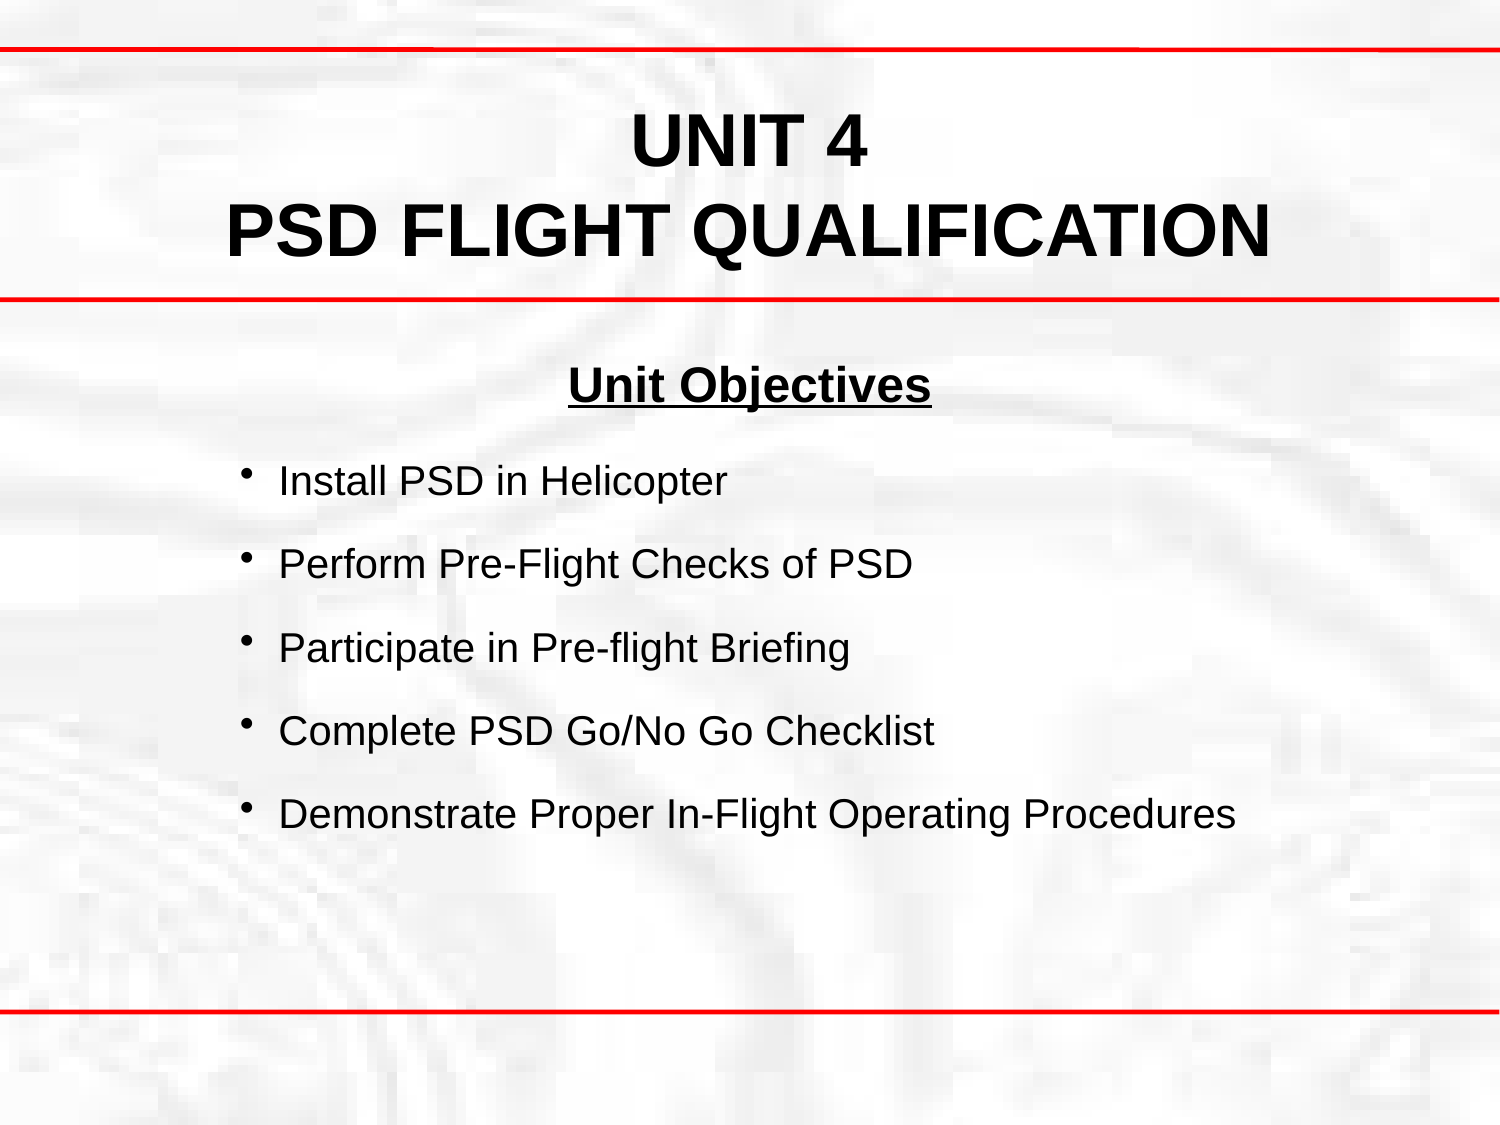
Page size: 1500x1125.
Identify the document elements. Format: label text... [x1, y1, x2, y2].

picture [0, 0, 1500, 47]
picture [0, 303, 1500, 1009]
title UNIT 4 PSD FLIGHT QUALIFICATION [149, 74, 1350, 288]
text_box Unit Objectives Install PSD in Helicopter Perform Pre-Flight Checks of PSD Participate in Pre-flight Briefing Complete PSD Go/No Go Checklist Demonstrate Proper In-Flight Operating Procedures [224, 344, 1275, 970]
picture [0, 1015, 1500, 1125]
picture [0, 52, 1500, 297]
